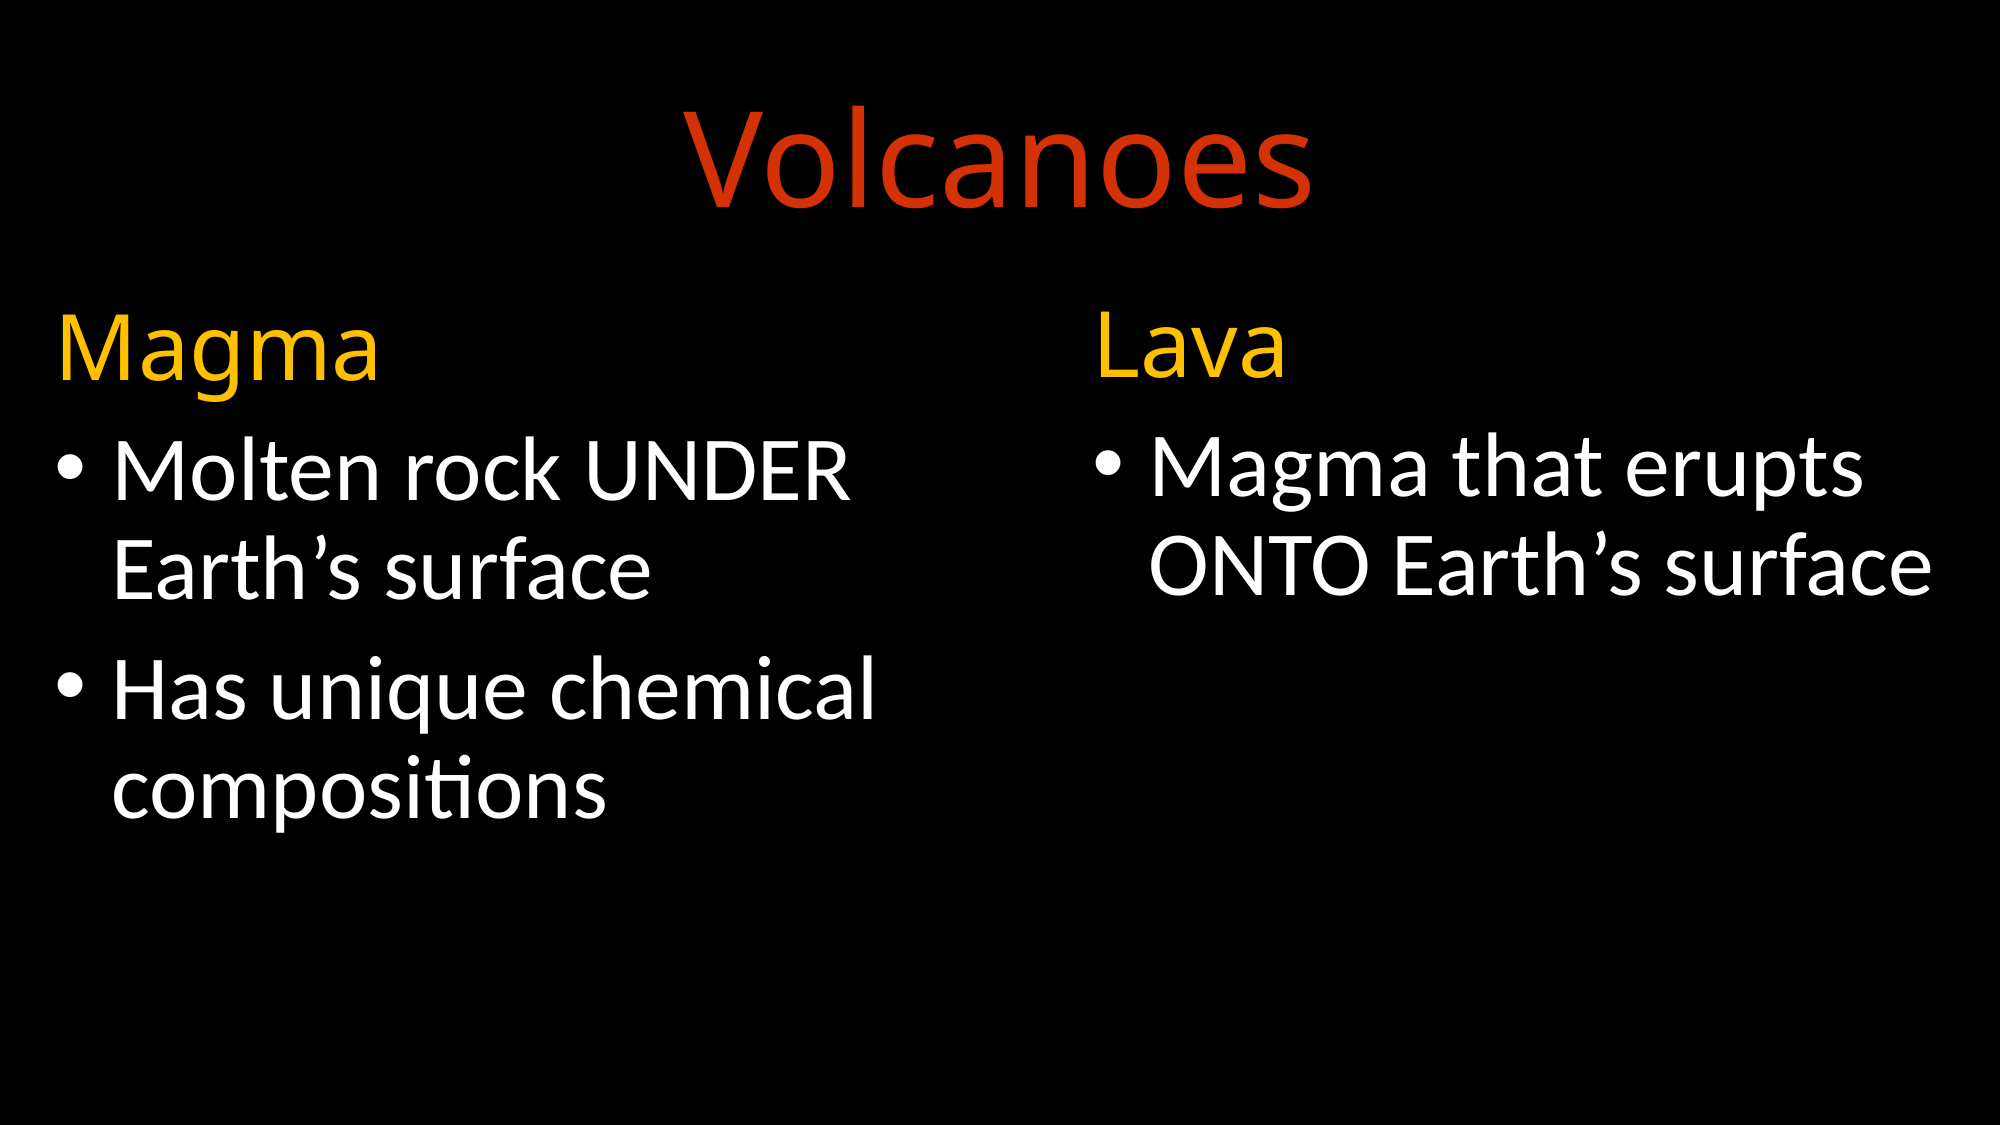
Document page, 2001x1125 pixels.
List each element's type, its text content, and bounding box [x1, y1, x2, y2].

text_box Lava Magma that erupts ONTO Earth’s surface [1077, 290, 1955, 998]
title Volcanoes [45, 34, 1955, 244]
subtitle Magma Molten rock UNDER Earth’s surface Has unique chemical compositions [39, 294, 1040, 1090]
